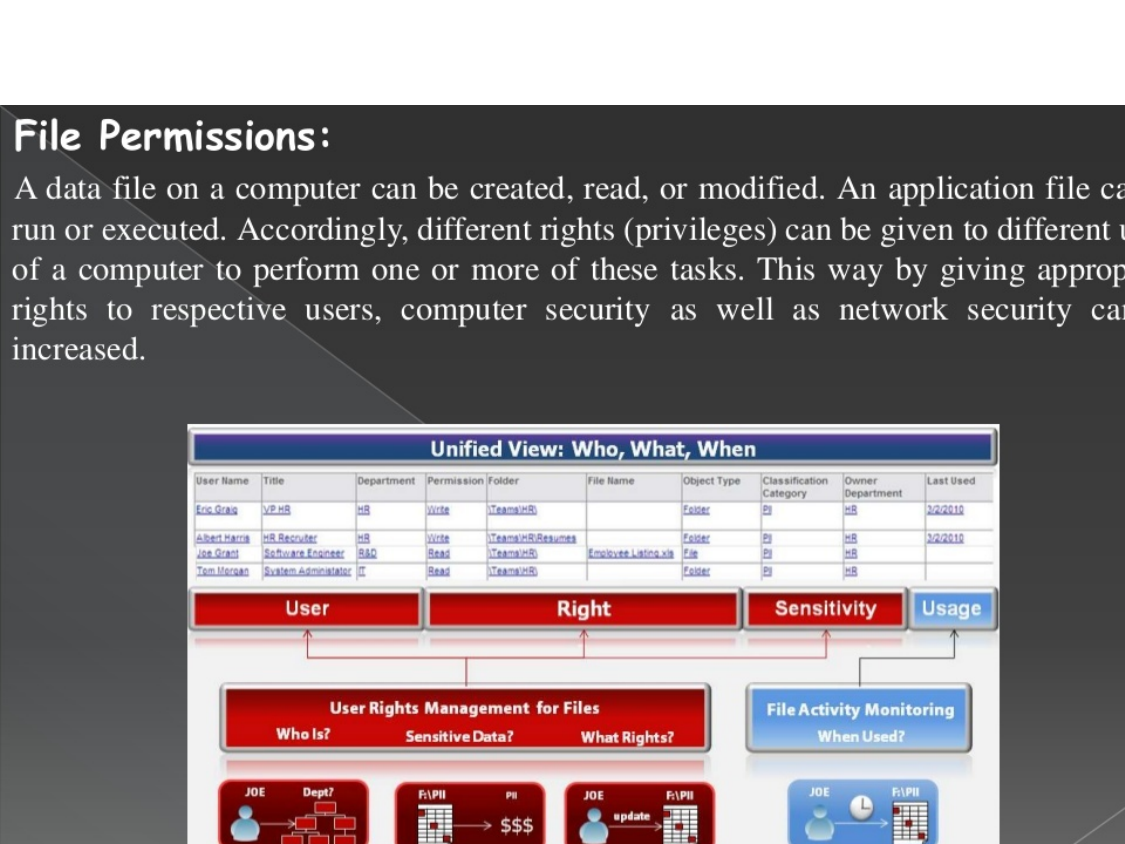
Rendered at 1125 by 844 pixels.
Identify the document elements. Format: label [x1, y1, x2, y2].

picture [0, 105, 1125, 844]
